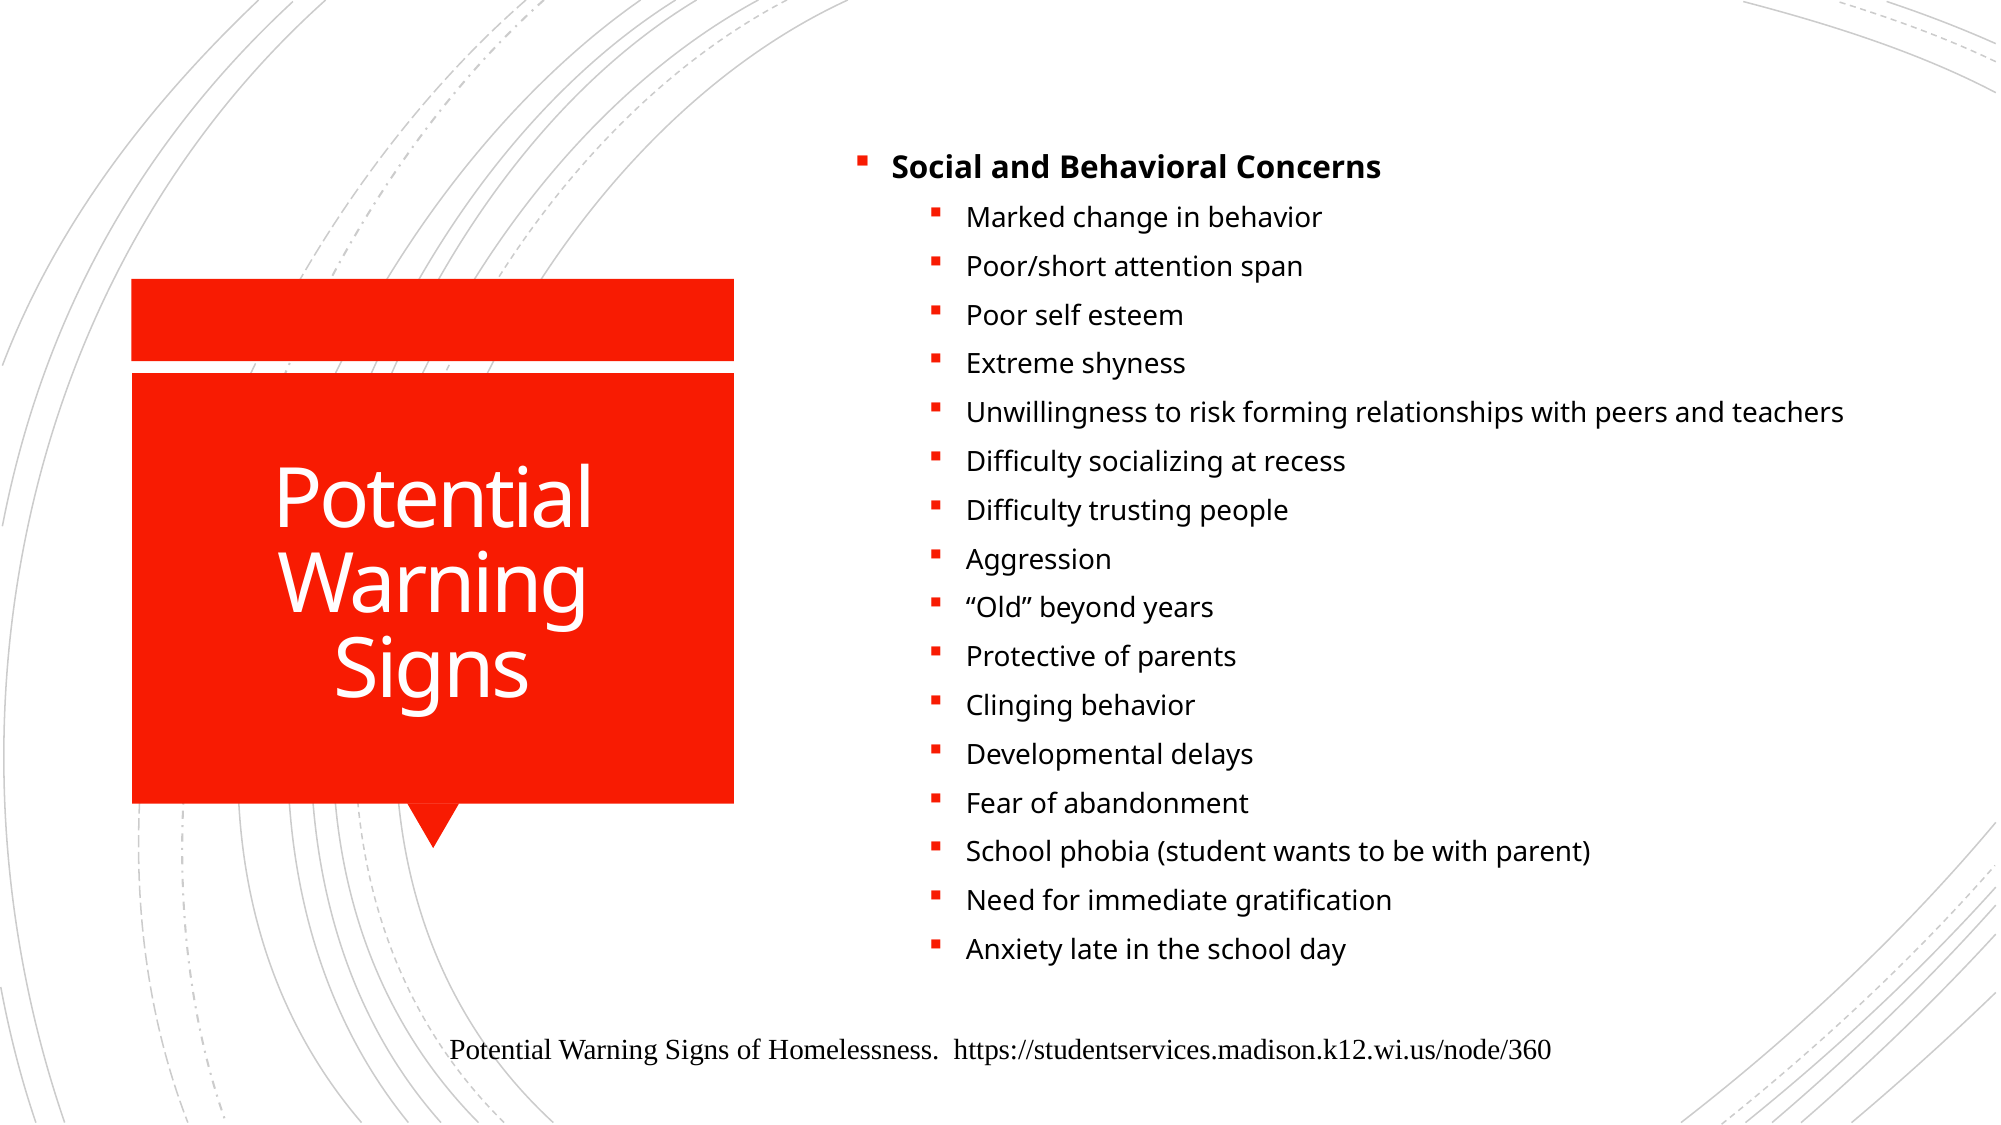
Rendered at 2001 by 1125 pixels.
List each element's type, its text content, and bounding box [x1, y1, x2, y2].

list Social and Behavioral Concerns Marked change in behavior Poor/short attention span Poor self esteem Extreme shyness Unwillingness to risk forming relationships with peers and teachers Difficulty socializing at recess Difficulty trusting people Aggression “Old” beyond years Protective of parents Clinging behavior Developmental delays Fear of abandonment School phobia (student wants to be with parent) Need for immediate gratification Anxiety late in the school day [839, 131, 1871, 993]
footer Potential Warning Signs of Homelessness. https://studentservices.madison.k12.wi.us/node/360 [131, 1021, 1869, 1074]
title Potential Warning Signs [145, 385, 720, 789]
